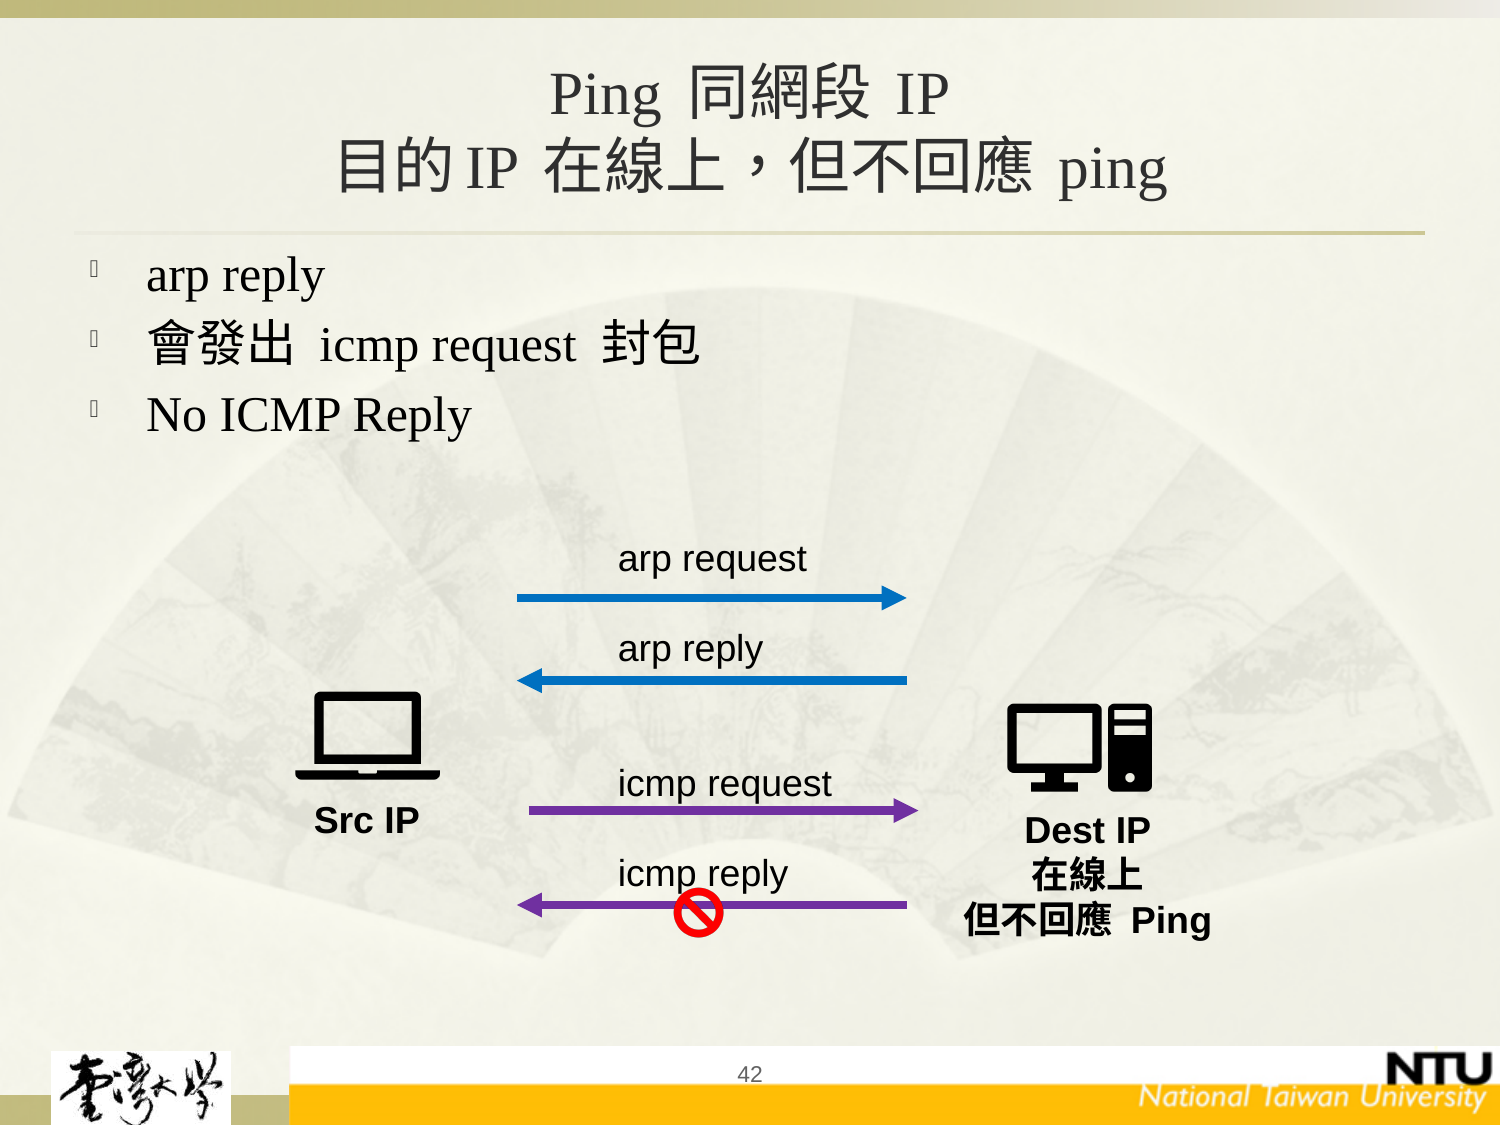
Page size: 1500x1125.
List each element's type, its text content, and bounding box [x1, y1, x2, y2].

text_box arp request arp reply icmp request icmp reply [603, 527, 848, 597]
text_box Src IP [299, 822, 436, 849]
title Ping 同網段 IP 目的IP 在線上，但不回應 ping [75, 45, 1425, 209]
text_box arp request arp reply icmp request icmp reply [603, 822, 848, 902]
slide_number 42 [675, 1050, 825, 1097]
picture [51, 1051, 231, 1125]
picture [291, 659, 443, 811]
picture [1004, 671, 1156, 823]
text_box arp request arp reply icmp request icmp reply [603, 692, 848, 809]
picture [666, 880, 730, 945]
text_box arp request arp reply icmp request icmp reply [603, 609, 848, 680]
list arp reply 會發出 icmp request 封包 No ICMP Reply [75, 234, 1425, 1032]
text_box Dest IP 在線上 但不回應 Ping [948, 798, 1228, 949]
picture [289, 1046, 1500, 1125]
